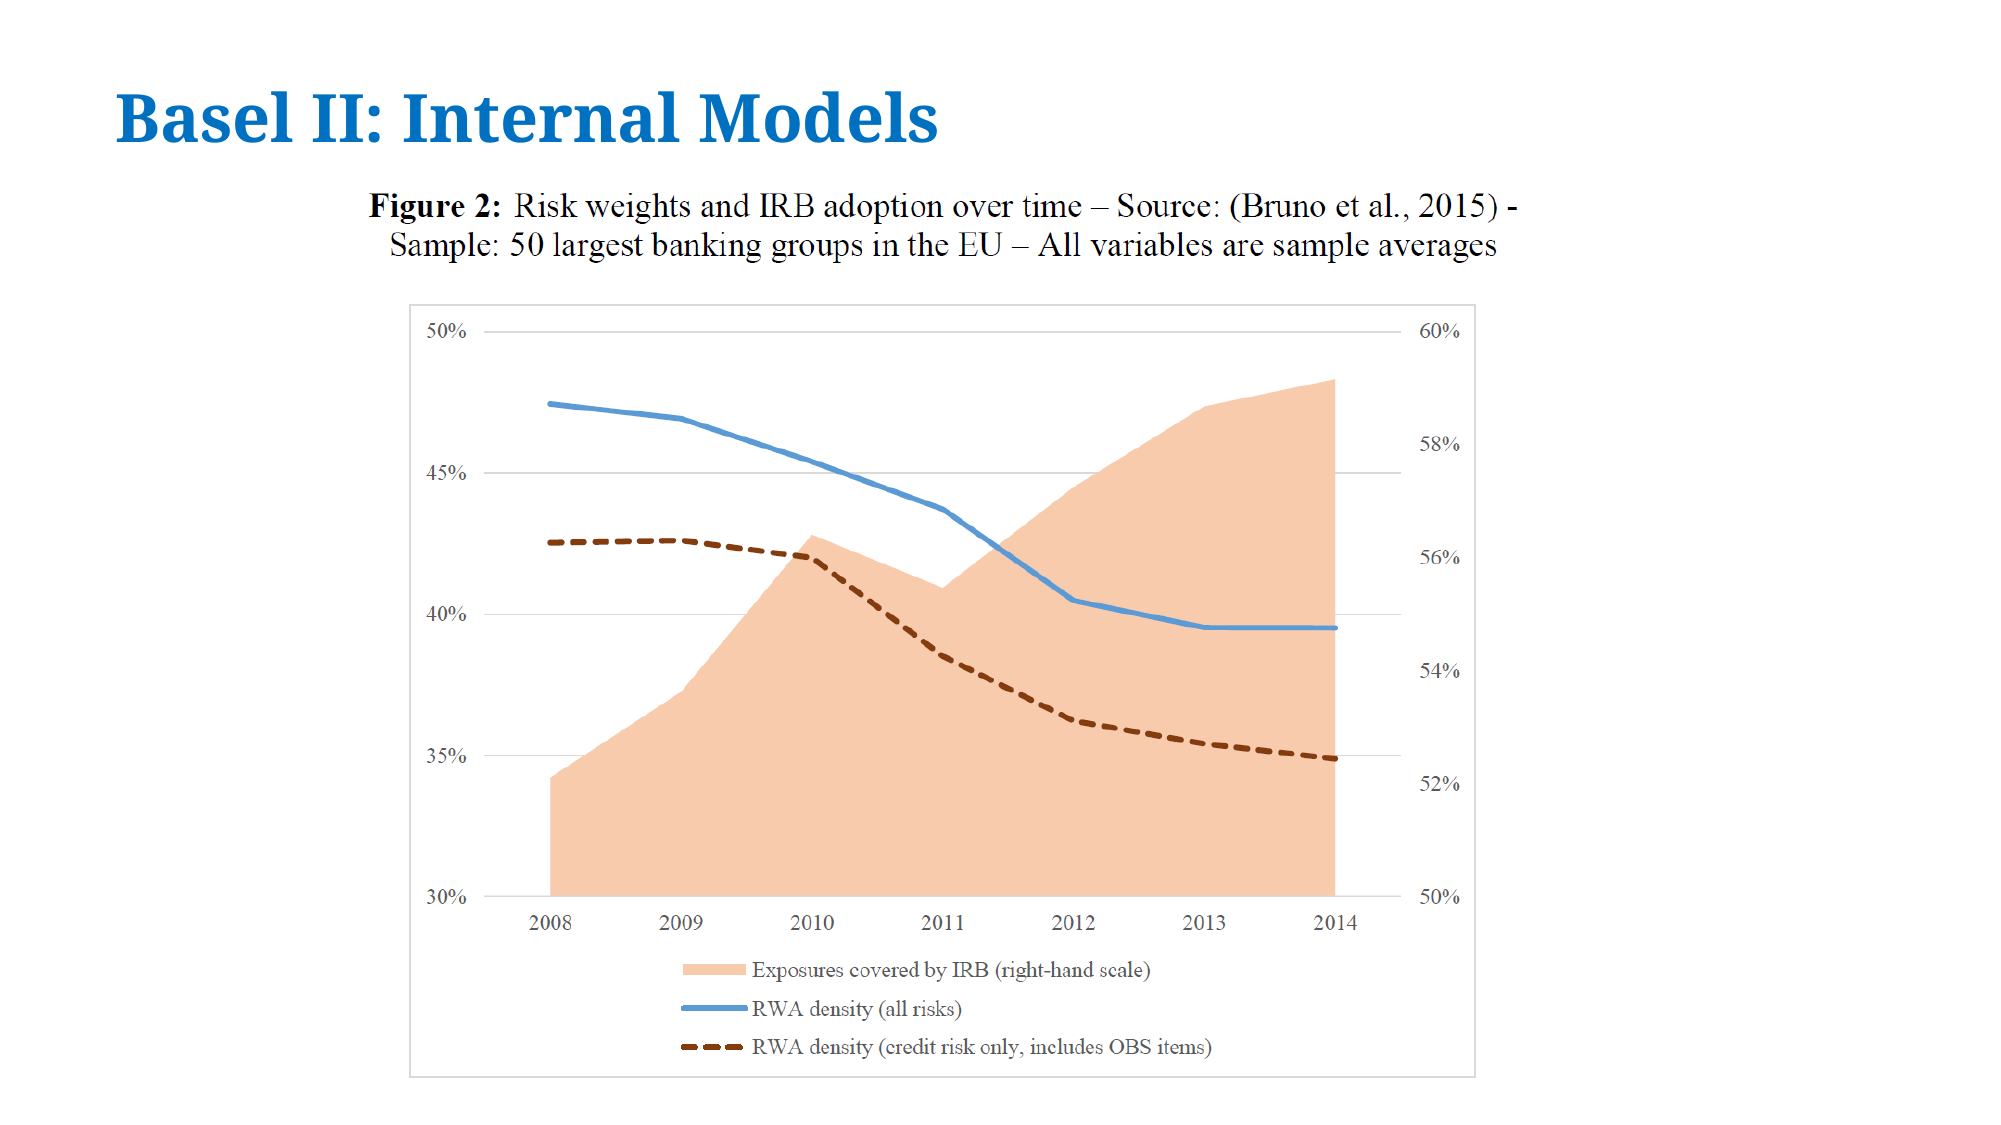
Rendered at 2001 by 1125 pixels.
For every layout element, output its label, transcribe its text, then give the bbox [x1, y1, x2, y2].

picture [342, 181, 1608, 1086]
text_box Basel II: Internal Models [100, 52, 1419, 165]
